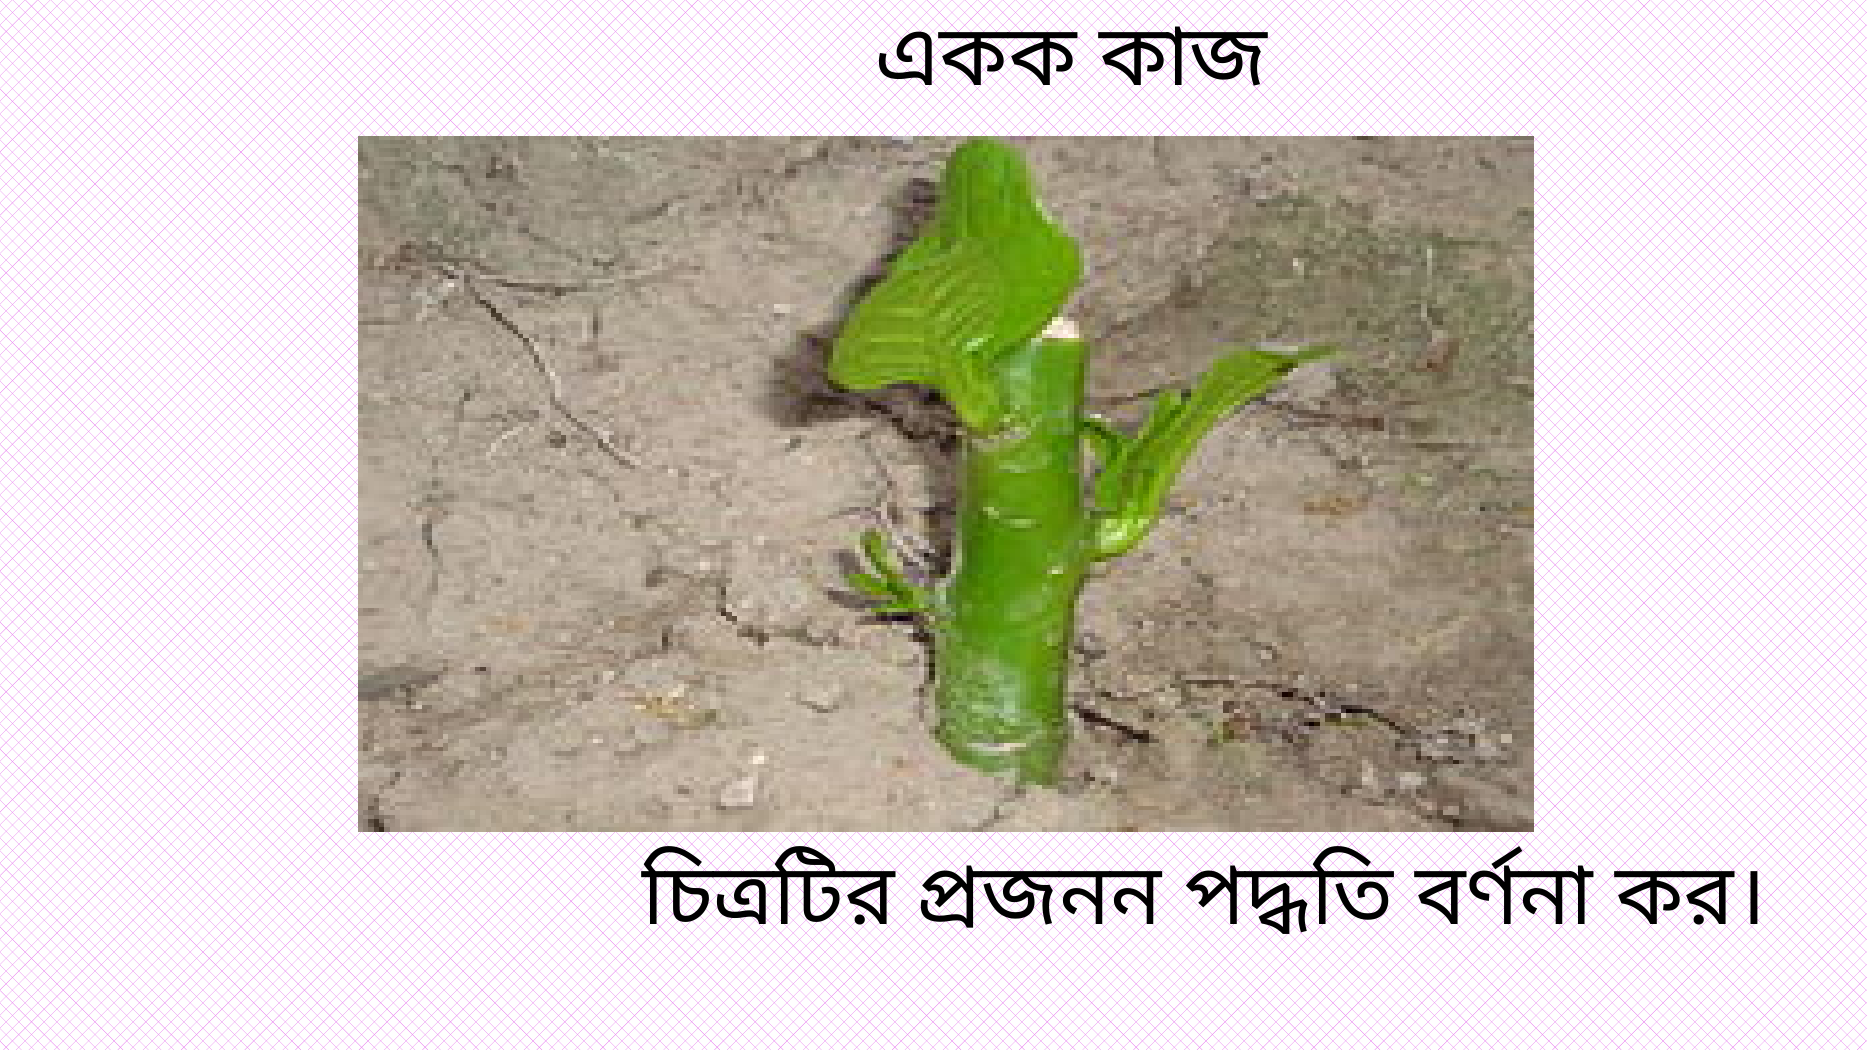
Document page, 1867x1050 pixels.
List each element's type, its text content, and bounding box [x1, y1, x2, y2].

picture [358, 135, 1534, 833]
text_box চিত্রটির প্রজনন পদ্ধতি বর্ণনা কর। [627, 832, 1804, 949]
text_box একক কাজ [860, 0, 1284, 110]
